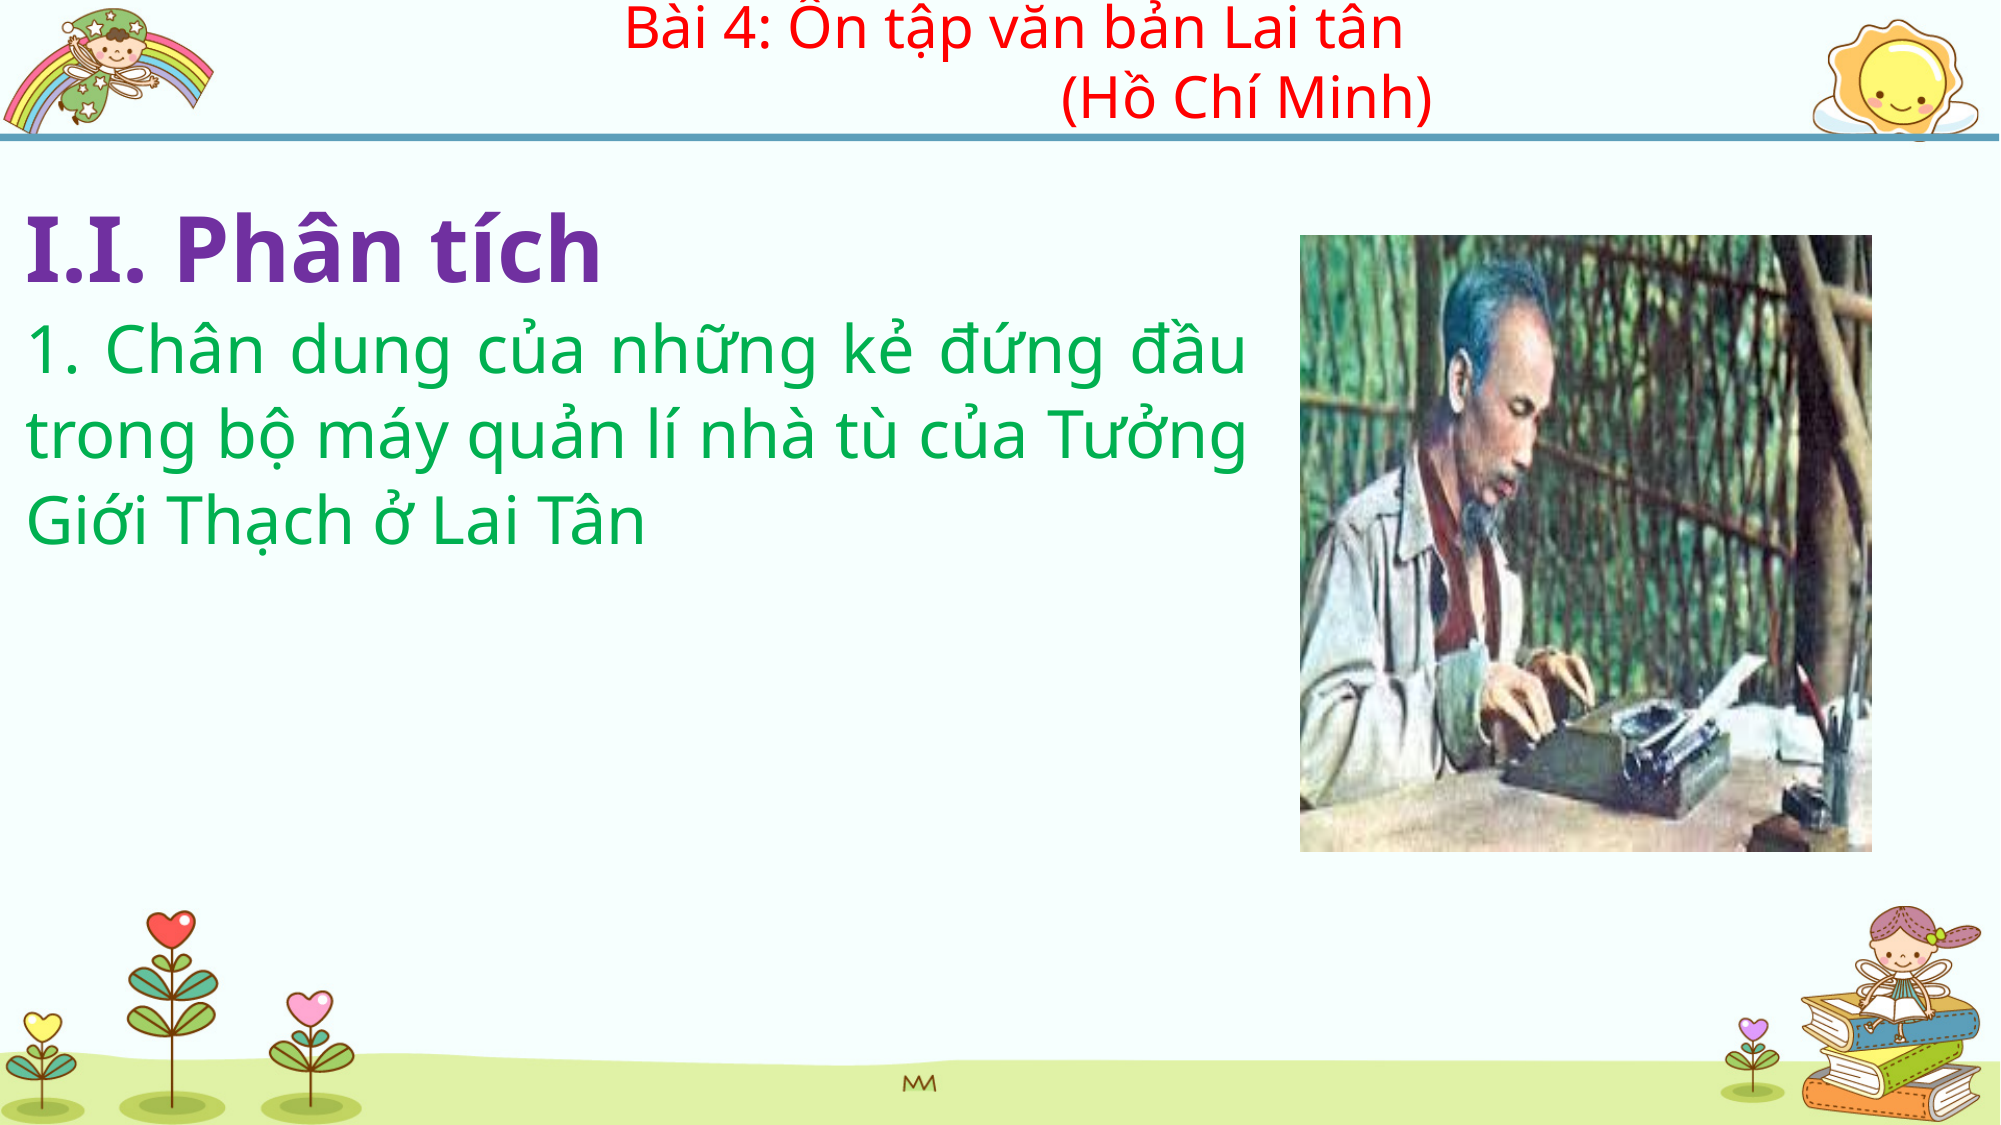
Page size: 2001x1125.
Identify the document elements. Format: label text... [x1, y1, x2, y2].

text_box [0, 132, 2000, 143]
text_box Bài 4: Ôn tập văn bản Lai tân (Hồ Chí Minh) [172, 0, 1872, 131]
picture [0, 0, 2001, 1125]
text_box [8, 156, 1956, 1011]
text_box I.I. Phân tích 1. Chân dung của những kẻ đứng đầu trong bộ máy quản lí nhà tù của Tưởng Giới Thạch ở Lai Tân [10, 176, 1266, 614]
